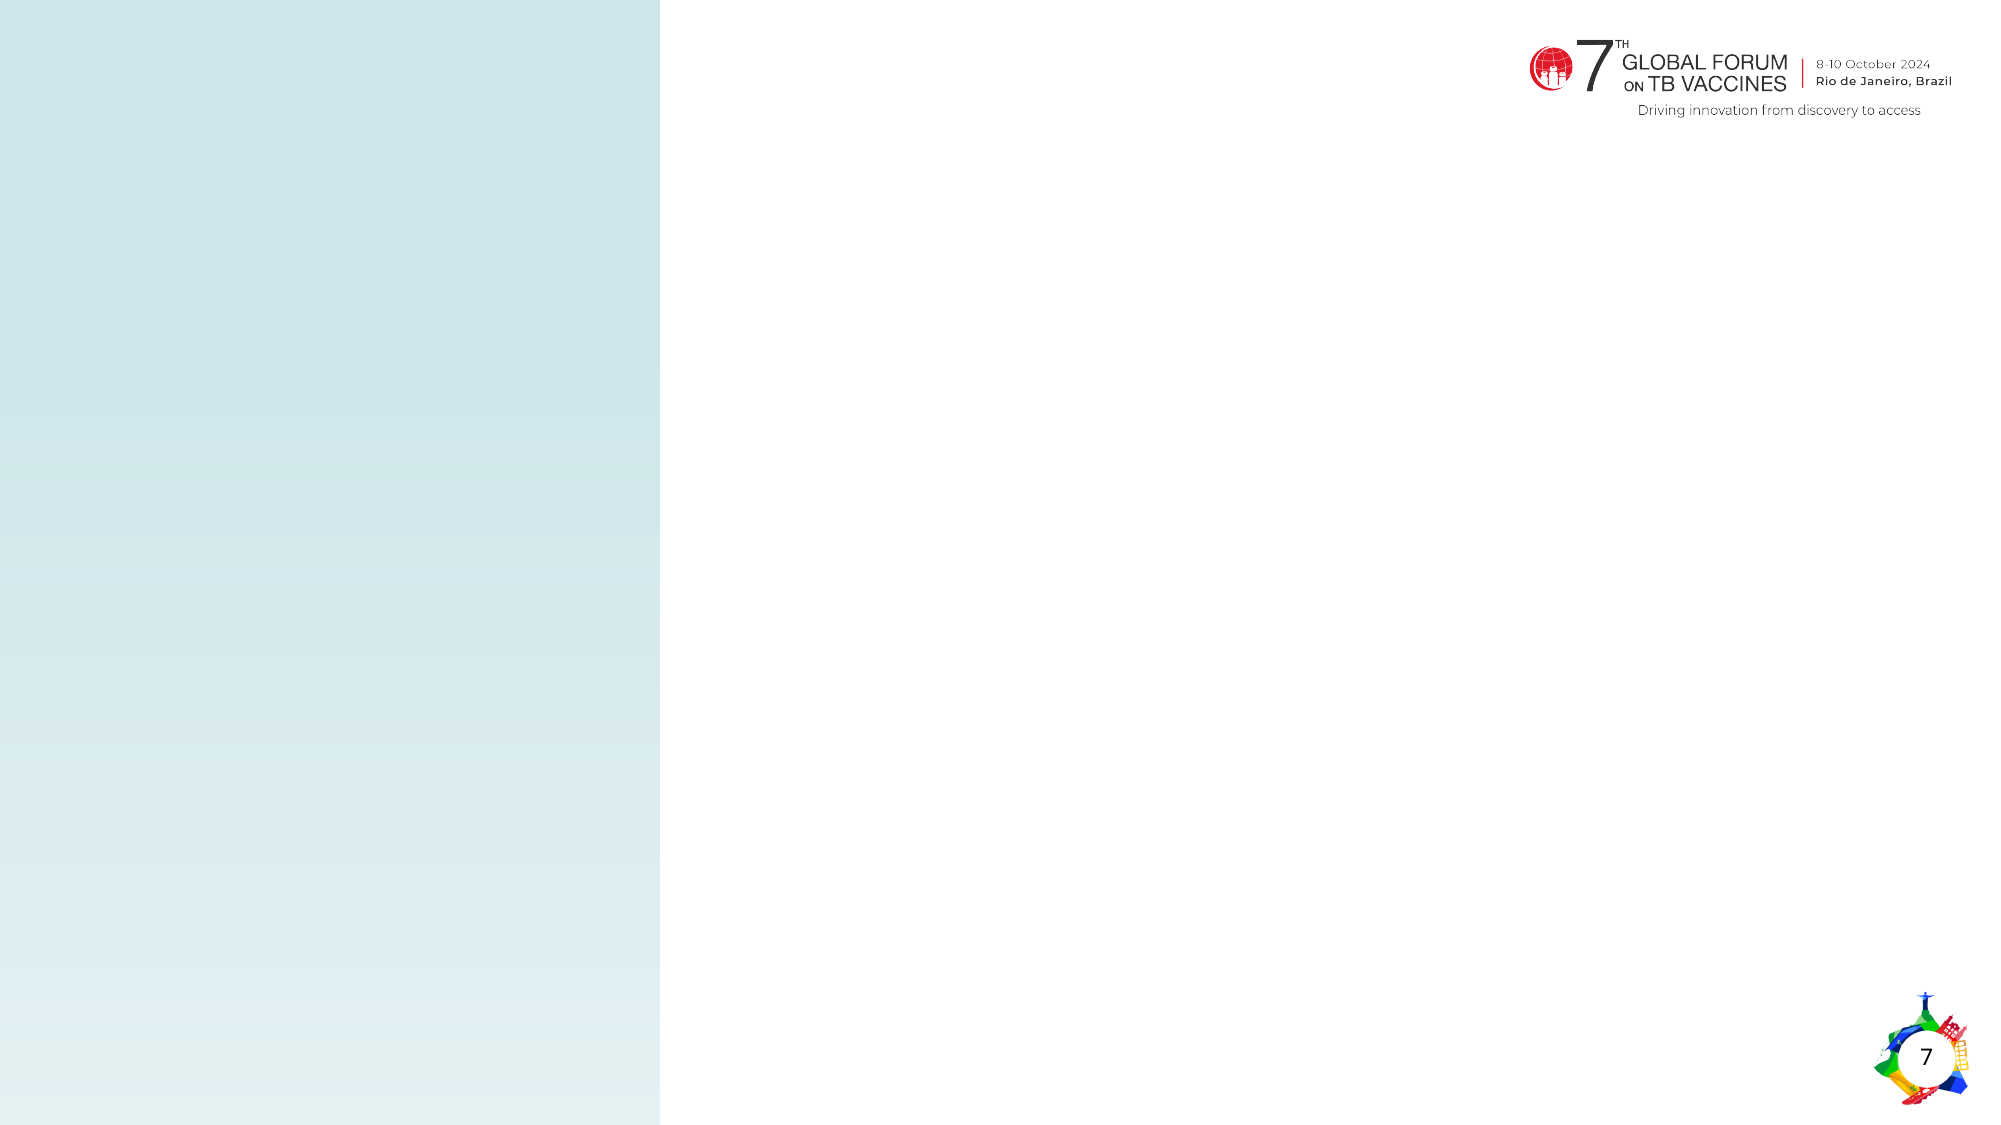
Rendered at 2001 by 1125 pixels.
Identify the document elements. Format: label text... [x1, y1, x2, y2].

picture [1862, 984, 1995, 1116]
slide_number 7 [1889, 1027, 1964, 1088]
picture [1512, 25, 1970, 134]
